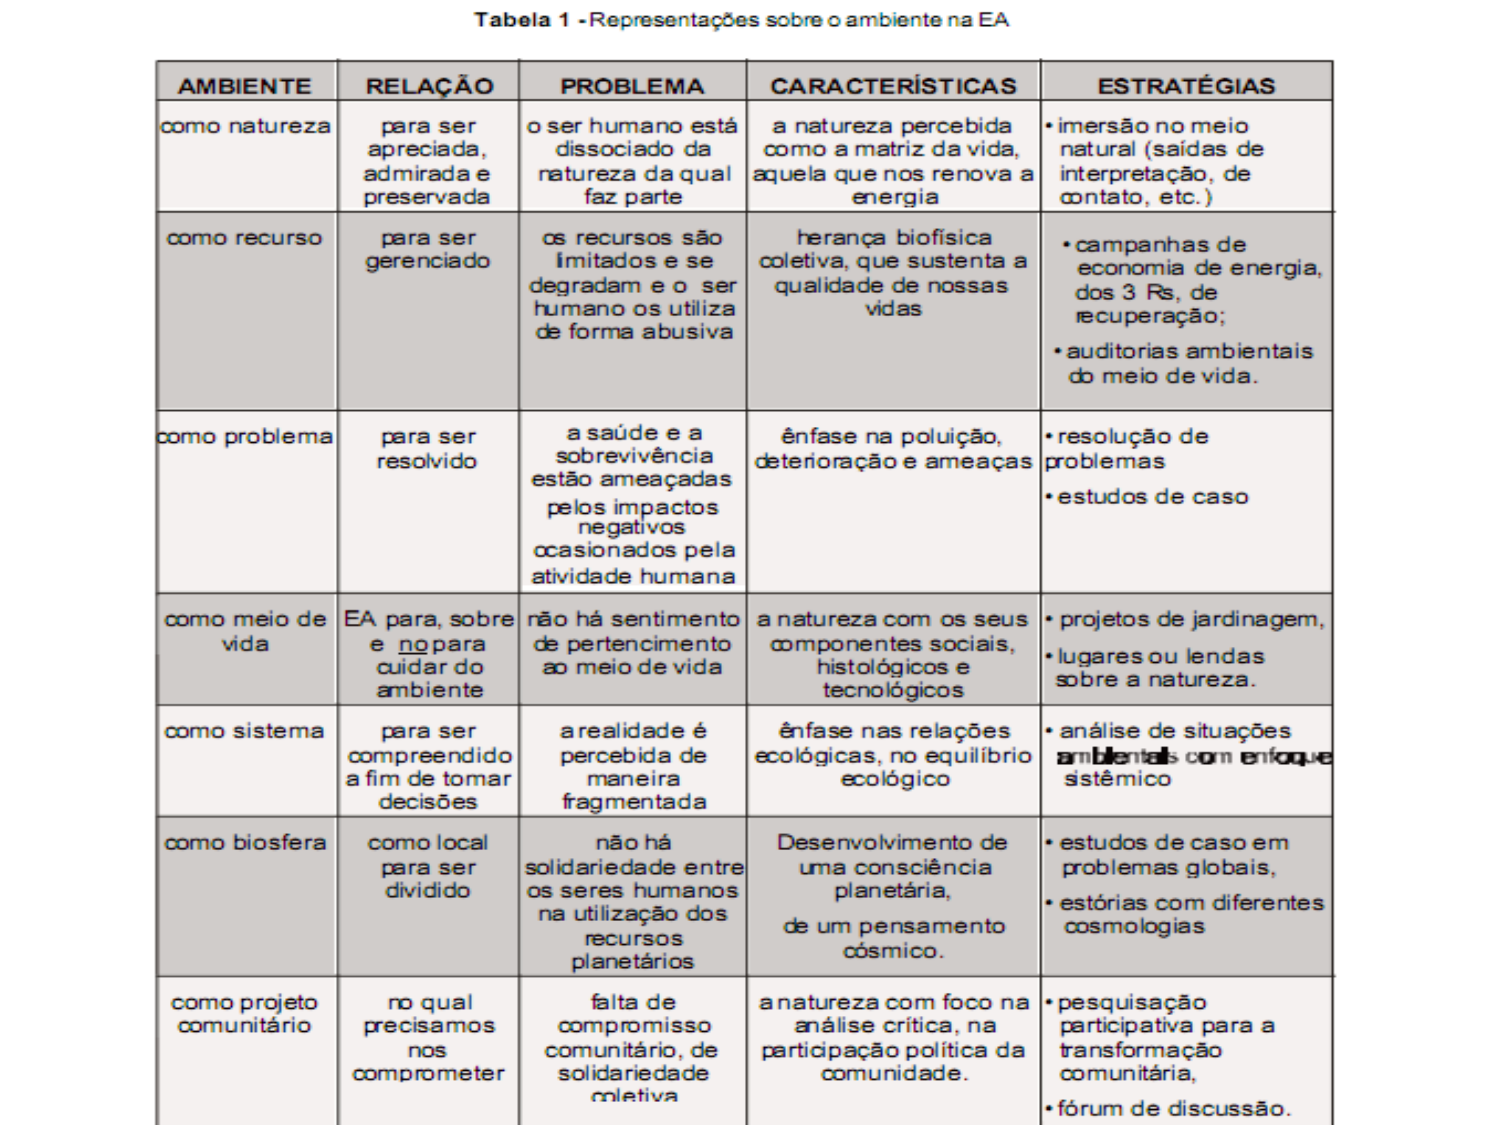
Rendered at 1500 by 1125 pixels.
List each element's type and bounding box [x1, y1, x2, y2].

picture [147, 2, 1341, 1125]
